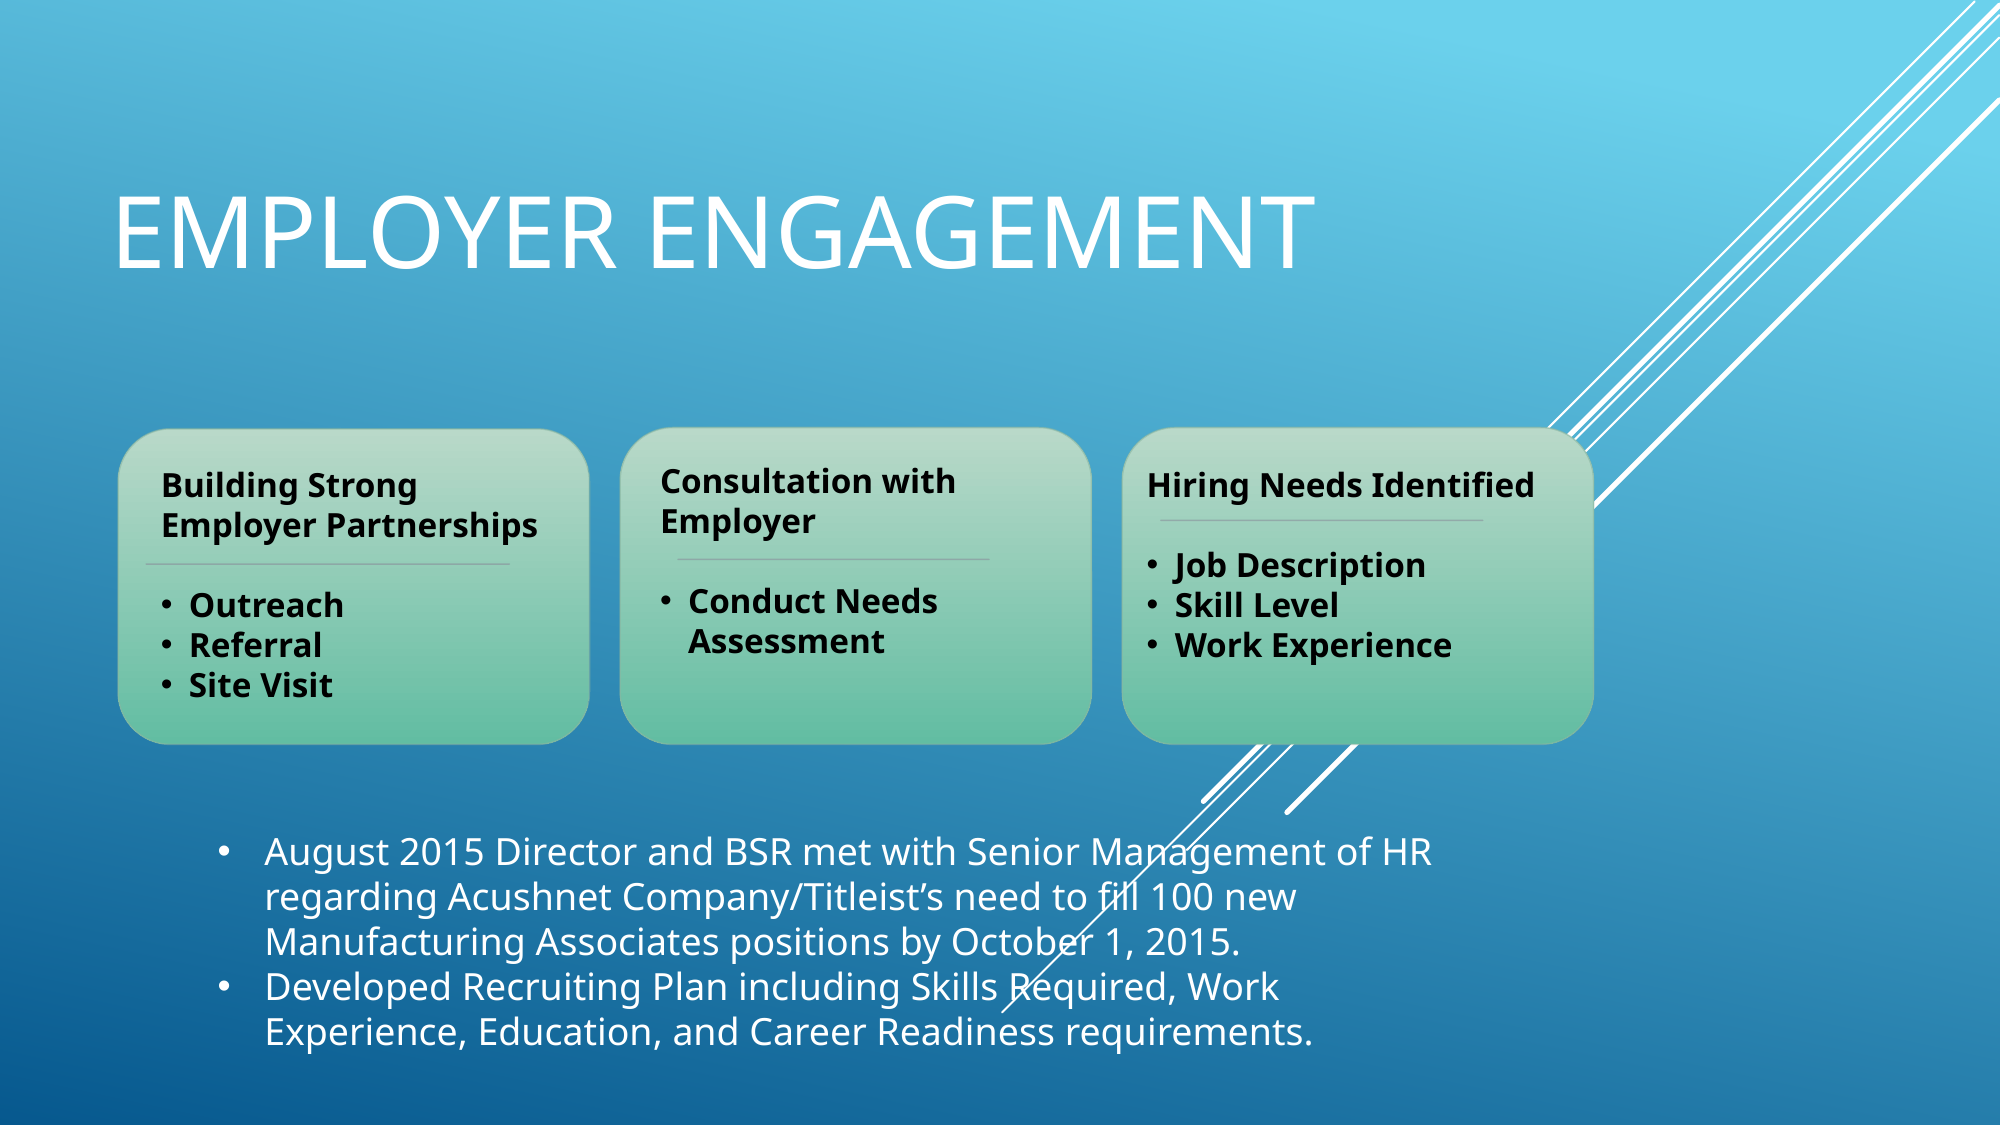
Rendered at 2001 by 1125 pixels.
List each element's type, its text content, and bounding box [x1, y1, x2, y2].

title Employer Engagement [95, 116, 1408, 296]
text_box [1121, 426, 1595, 746]
text_box Hiring Needs Identified Job Description Skill Level Work Experience [1131, 457, 1584, 712]
text_box Consultation with Employer Conduct Needs Assessment [645, 453, 1067, 668]
text_box August 2015 Director and BSR met with Senior Management of HR regarding Acushnet Company/Titleist’s need to fill 100 new Manufacturing Associates positions by October 1, 2015. Developed Recruiting Plan including Skills Required, Work Experience, Education, and Career Readiness requirements. [202, 820, 1465, 1061]
text_box Building Strong Employer Partnerships Outreach Referral Site Visit [146, 457, 569, 712]
text_box [619, 426, 1093, 746]
text_box [117, 427, 591, 746]
